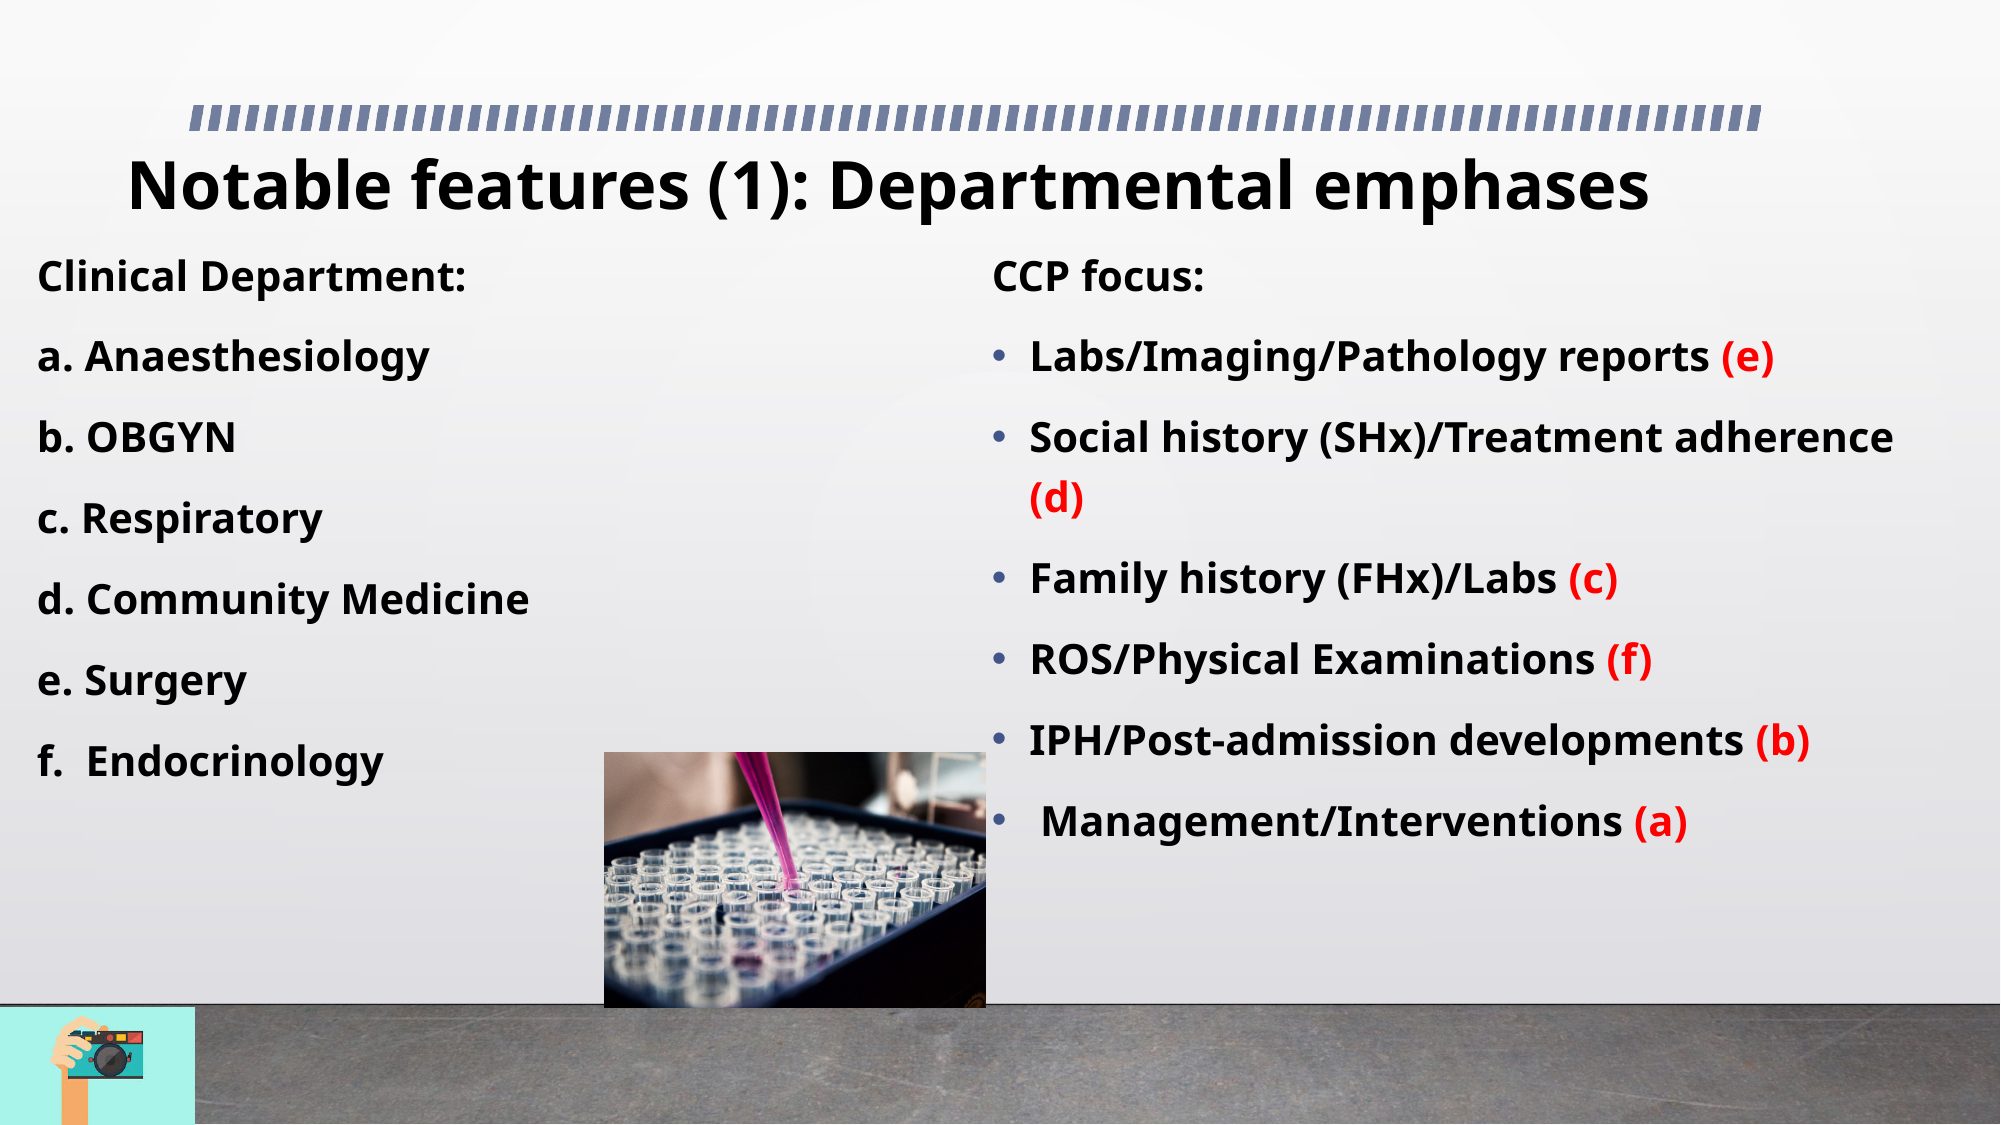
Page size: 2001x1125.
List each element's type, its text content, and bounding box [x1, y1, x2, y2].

list Clinical Department: a. Anaesthesiology b. OBGYN c. Respiratory d. Community Medicine e. Surgery f. Endocrinology CCP focus: Labs/Imaging/Pathology reports (e) Social history (SHx)/Treatment adherence (d) Family history (FHx)/Labs (c) ROS/Physical Examinations (f) IPH/Post-admission developments (b) Management/Interventions (a) [21, 231, 1962, 814]
picture [0, 752, 2000, 1125]
title Notable features (1): Departmental emphases [111, 144, 1895, 231]
